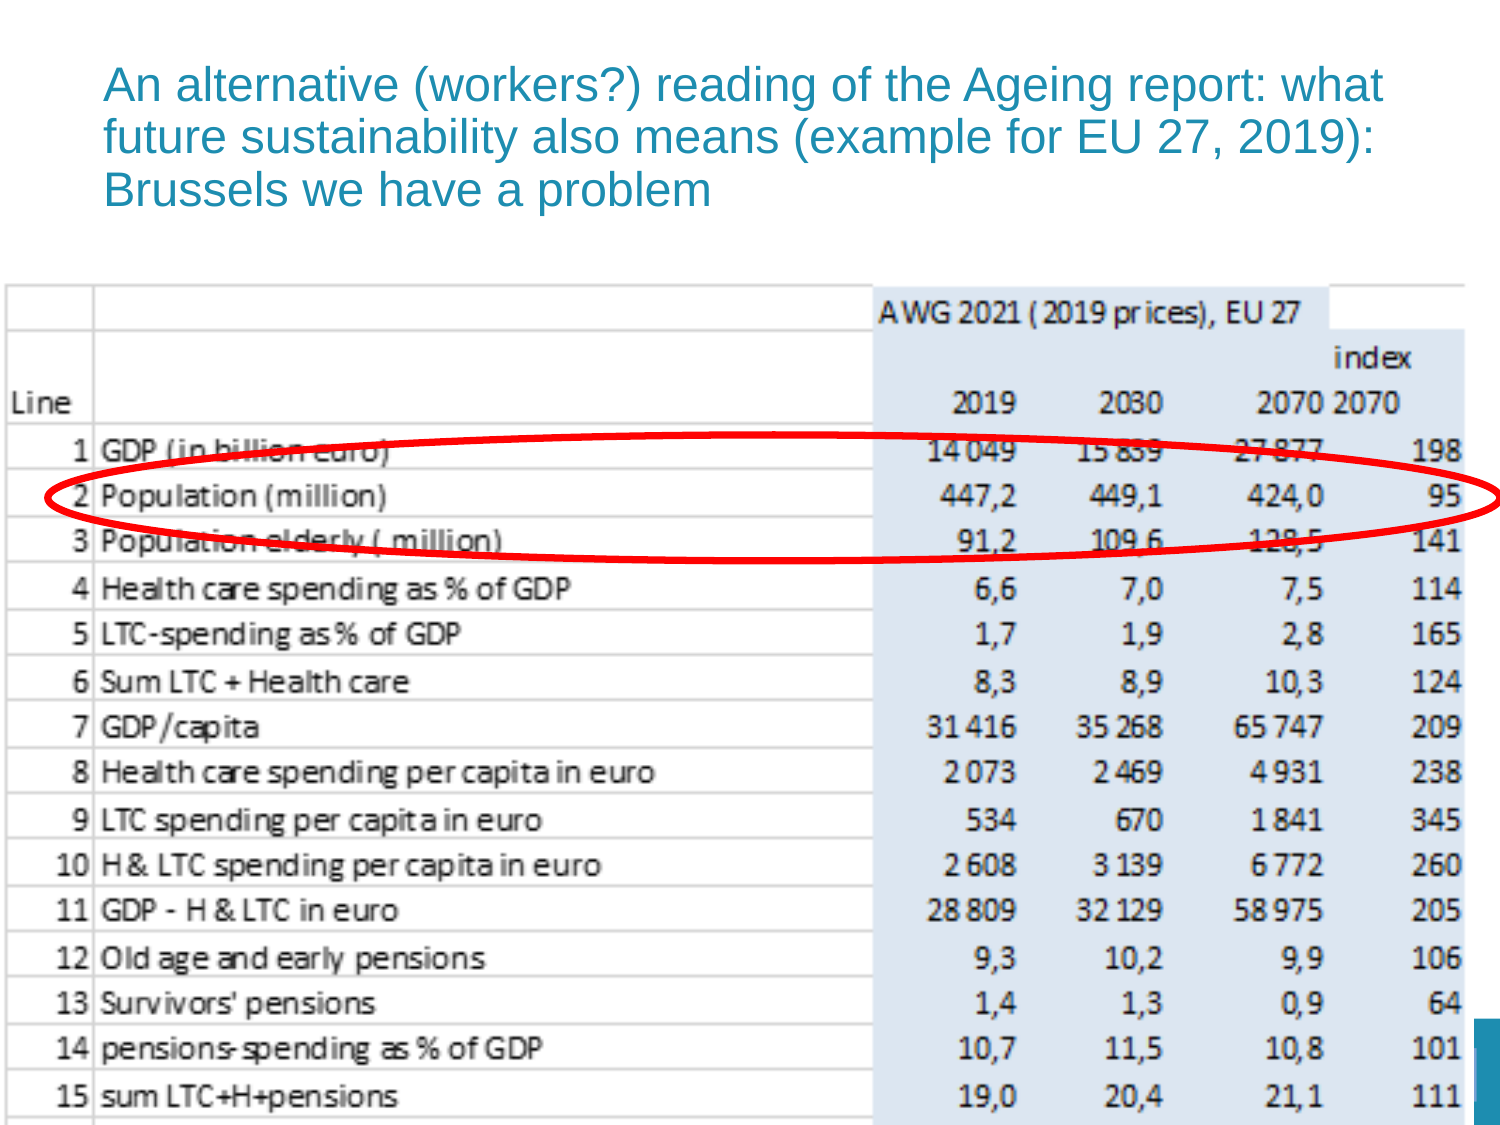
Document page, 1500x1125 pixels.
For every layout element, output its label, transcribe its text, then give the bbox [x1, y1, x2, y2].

text_box [1474, 480, 1500, 516]
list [0, 282, 1474, 1125]
title An alternative (workers?) reading of the Ageing report: what future sustainability also means (example for EU 27, 2019): Brussels we have a problem [103, 59, 1397, 278]
